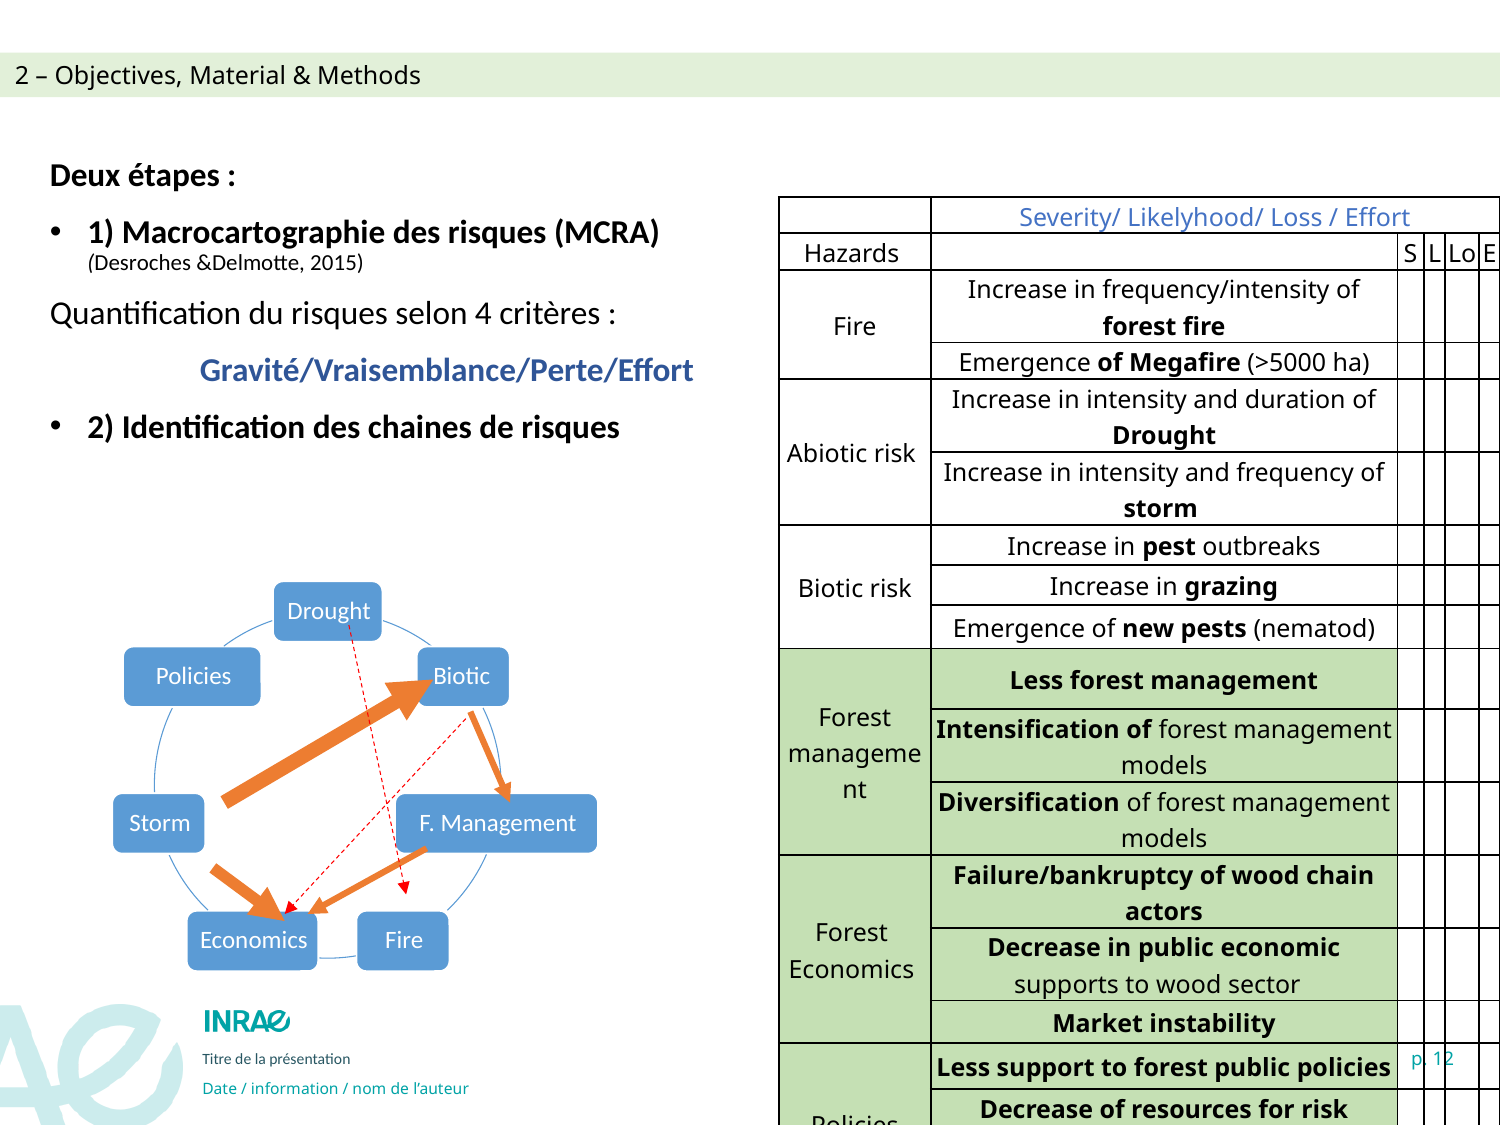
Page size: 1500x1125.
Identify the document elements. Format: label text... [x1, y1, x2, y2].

table_cell [1480, 526, 1499, 564]
table_cell [1425, 856, 1444, 927]
table_cell [1425, 606, 1444, 648]
table_cell [1446, 1090, 1478, 1125]
table_cell [1398, 1001, 1423, 1042]
table_cell [1425, 526, 1444, 564]
table_cell Increase in pest outbreaks [932, 526, 1397, 564]
table_cell [1425, 710, 1444, 781]
table_cell [1425, 380, 1444, 451]
table_cell L [1425, 234, 1444, 269]
table_cell [1425, 929, 1444, 1000]
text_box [139, 575, 571, 978]
table_cell [1480, 783, 1499, 854]
table_cell [1446, 380, 1478, 451]
table_cell Diversification of forest management models [932, 783, 1397, 854]
table_cell [1446, 783, 1478, 854]
table_cell [1446, 649, 1478, 708]
slide_number 12 [1059, 1042, 1397, 1103]
table_cell [1446, 271, 1478, 342]
table_cell [1425, 1090, 1444, 1125]
table_cell Lo [1446, 234, 1478, 269]
table_cell [1480, 566, 1499, 604]
table_cell [1398, 380, 1423, 451]
table_cell [1480, 856, 1499, 927]
table_header [780, 198, 930, 232]
table_cell S [1398, 234, 1423, 269]
table_cell Increase in frequency/intensity of forest fire [932, 271, 1397, 342]
table_cell Fire [780, 271, 930, 378]
table_cell Hazards [780, 234, 930, 269]
table_cell [1480, 380, 1499, 451]
table_cell [1480, 1001, 1499, 1042]
table_cell [1480, 343, 1499, 378]
table_cell [1446, 1001, 1478, 1042]
table_cell [1446, 710, 1478, 781]
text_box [470, 711, 510, 803]
table_cell Policies [780, 1044, 930, 1125]
table_cell Biotic risk [780, 526, 930, 648]
table_cell Abiotic risk [780, 380, 930, 524]
picture [0, 996, 329, 1125]
table_cell Increase in grazing [932, 566, 1397, 604]
table_cell [1398, 710, 1423, 781]
table_cell [1480, 929, 1499, 1000]
table_header Severity/ Likelyhood/ Loss / Effort [932, 198, 1499, 232]
table_cell [1398, 526, 1423, 564]
table_cell [1446, 929, 1478, 1000]
table_cell [1480, 710, 1499, 781]
table_cell [1446, 526, 1478, 564]
table_cell E [1480, 234, 1499, 269]
table_cell Market instability [932, 1001, 1397, 1042]
table_cell Decrease in public economic supports to wood sector [932, 929, 1397, 1000]
table_cell [1425, 343, 1444, 378]
table_cell [1398, 929, 1423, 1000]
table_cell [1480, 271, 1499, 342]
table_cell [1398, 343, 1423, 378]
table_cell Forest Economics [780, 856, 930, 1042]
table_cell [1446, 1044, 1478, 1088]
table_cell Forest management [780, 649, 930, 854]
table_cell [1446, 856, 1478, 927]
table_cell [932, 234, 1397, 269]
table_cell [1398, 566, 1423, 604]
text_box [348, 625, 407, 895]
text_box 2 – Objectives, Material & Methods [0, 52, 1500, 98]
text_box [224, 679, 348, 803]
table_cell [1398, 649, 1423, 708]
table_cell Emergence of new pests (nematod) [932, 606, 1397, 648]
table_cell Failure/bankruptcy of wood chain actors [932, 856, 1397, 927]
table_cell [1398, 856, 1423, 927]
table_cell [1425, 783, 1444, 854]
table_cell [1446, 343, 1478, 378]
table_cell Intensification of forest management models [932, 710, 1397, 781]
table_cell Increase in intensity and duration of Drought [932, 380, 1397, 451]
table_cell [1446, 606, 1478, 648]
table_cell [1446, 453, 1478, 524]
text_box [284, 718, 466, 914]
table_cell [1398, 453, 1423, 524]
table_cell [1425, 1044, 1444, 1088]
table_cell [1480, 1044, 1499, 1088]
table_cell Less support to forest public policies [932, 1044, 1059, 1088]
table_cell [1480, 453, 1499, 524]
table_cell [1425, 566, 1444, 604]
table_cell Increase in intensity and frequency of storm [932, 453, 1397, 524]
table_cell [1425, 453, 1444, 524]
table_cell [1425, 271, 1444, 342]
table_cell Emergence of Megafire (>5000 ha) [932, 343, 1397, 378]
table_cell [1398, 606, 1423, 648]
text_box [212, 867, 285, 921]
table_cell [1398, 1090, 1423, 1125]
table_cell [1480, 606, 1499, 648]
table_cell [1446, 566, 1478, 604]
table_cell Less forest management [932, 649, 1397, 708]
table_cell [1425, 649, 1444, 708]
text_box Deux étapes : 1) Macrocartographie des risques (MCRA) (Desroches &Delmotte, 2015) Quantification du risques selon 4 critères : Gravité/Vraisemblance/Perte/Effort 2) Identification des chaines de risques [38, 152, 750, 451]
table_cell [1480, 649, 1499, 708]
table_cell [1398, 1044, 1423, 1088]
table_cell [1425, 1001, 1444, 1042]
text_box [407, 679, 434, 718]
table_cell [1398, 271, 1423, 342]
table_cell [1480, 1090, 1499, 1125]
table_cell Decrease of resources for risk prevention [932, 1090, 1397, 1125]
table_cell [1398, 783, 1423, 854]
